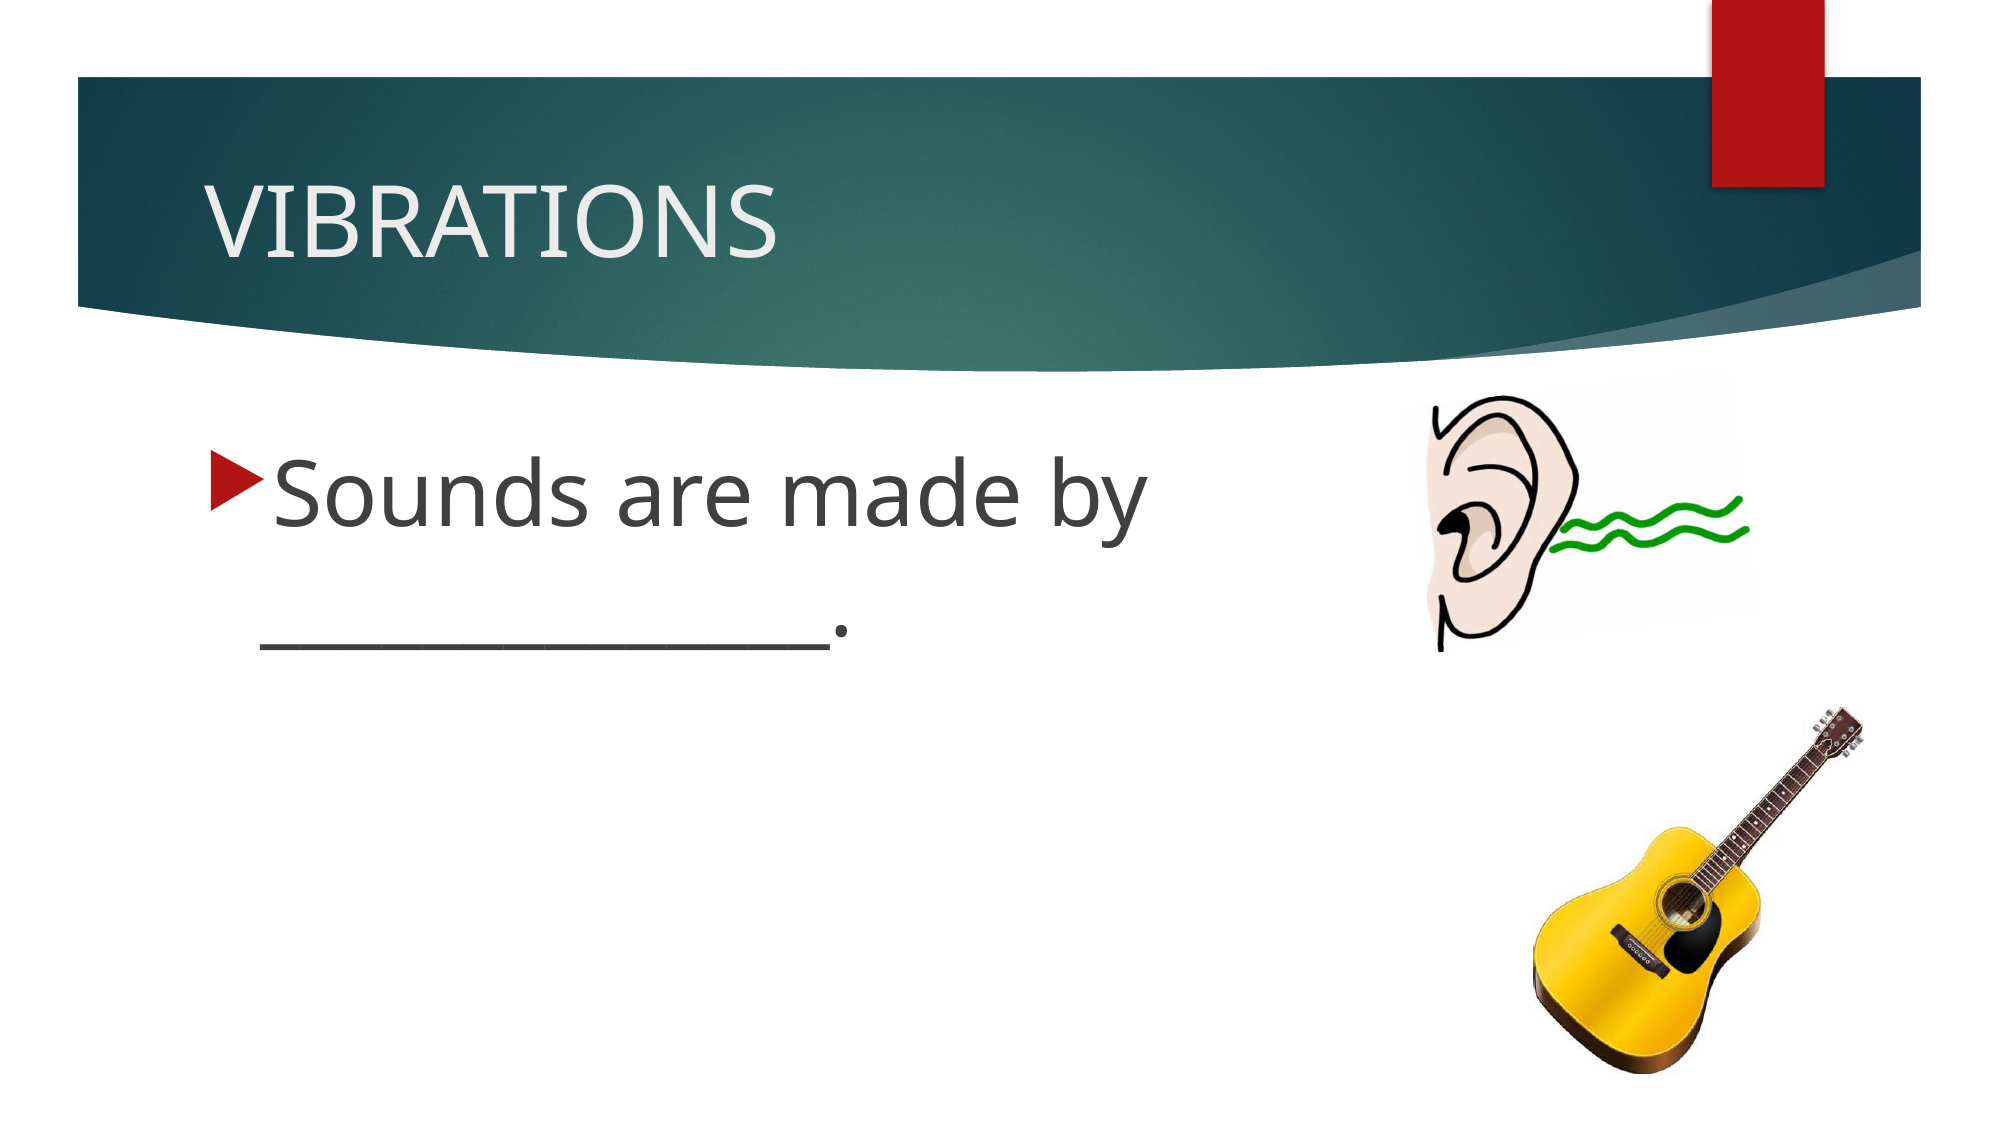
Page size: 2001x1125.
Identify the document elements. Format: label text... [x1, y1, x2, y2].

title VIBRATIONS [189, 159, 1638, 276]
list Sounds are made by ______________. [189, 427, 1638, 988]
picture [1403, 367, 1759, 653]
picture [1532, 707, 1864, 1075]
